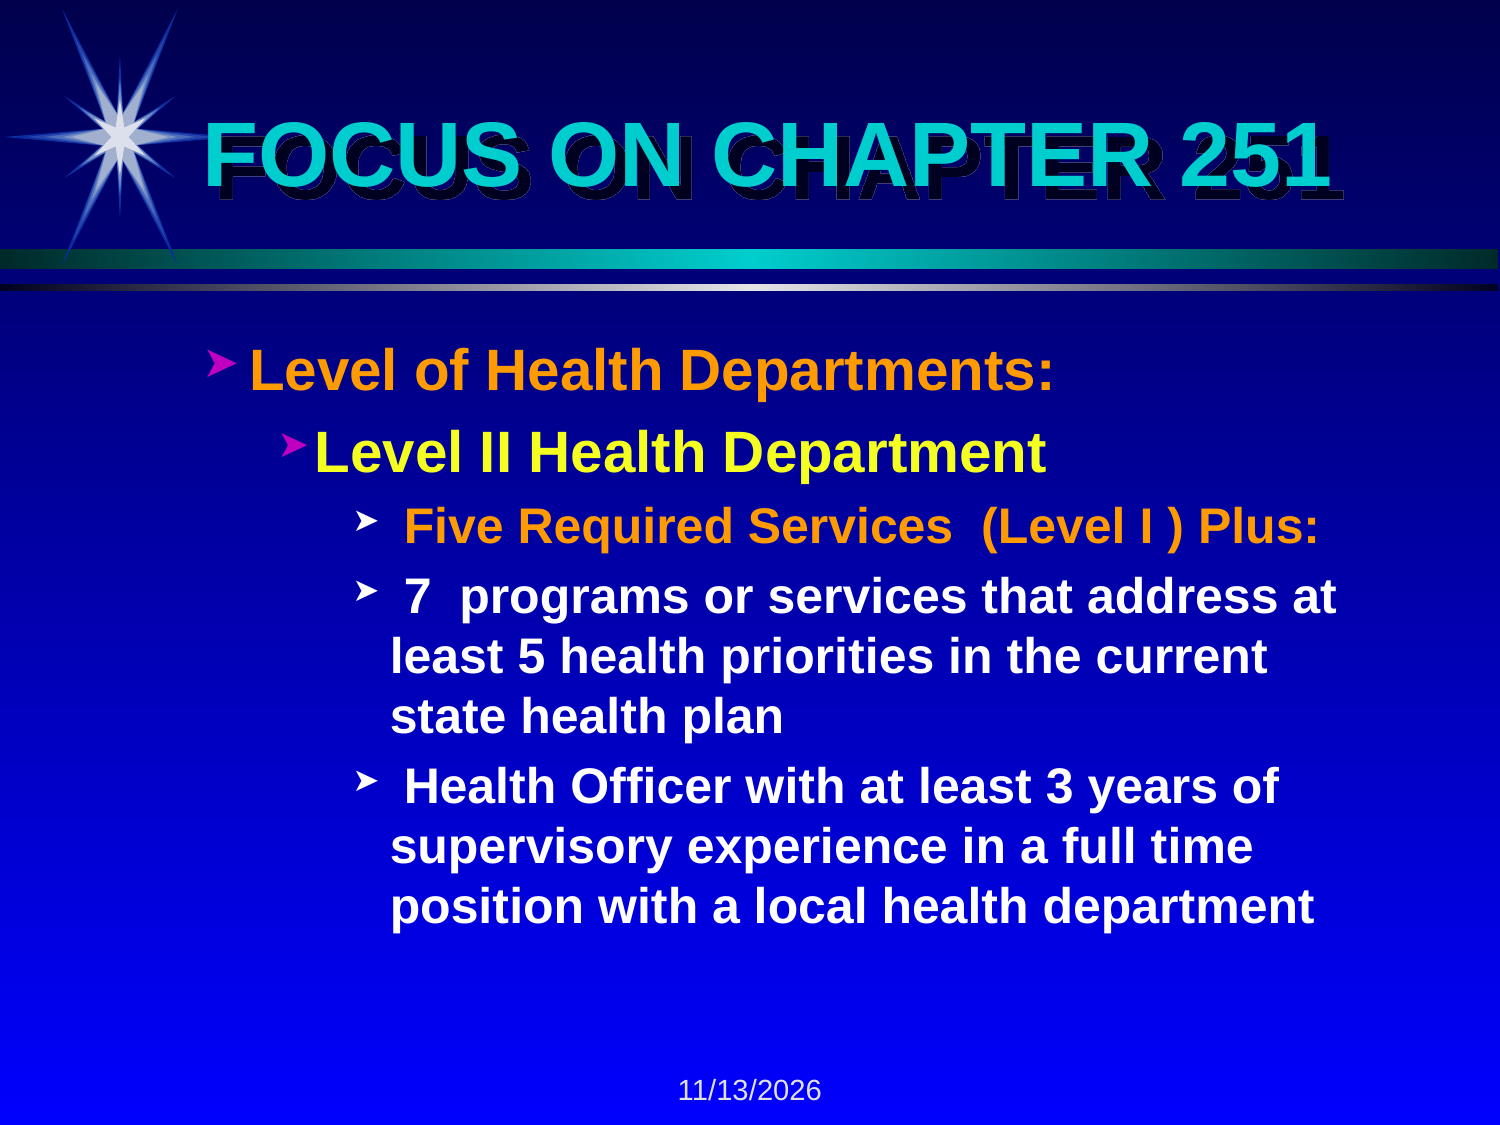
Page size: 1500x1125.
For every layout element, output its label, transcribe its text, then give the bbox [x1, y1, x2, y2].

title FOCUS ON CHAPTER 251 [187, 56, 1463, 244]
list Level of Health Departments: Level II Health Department Five Required Services (Level I ) Plus: 7 programs or services that address at least 5 health priorities in the current state health plan Health Officer with at least 3 years of supervisory experience in a full time position with a local health department [112, 324, 1388, 1000]
